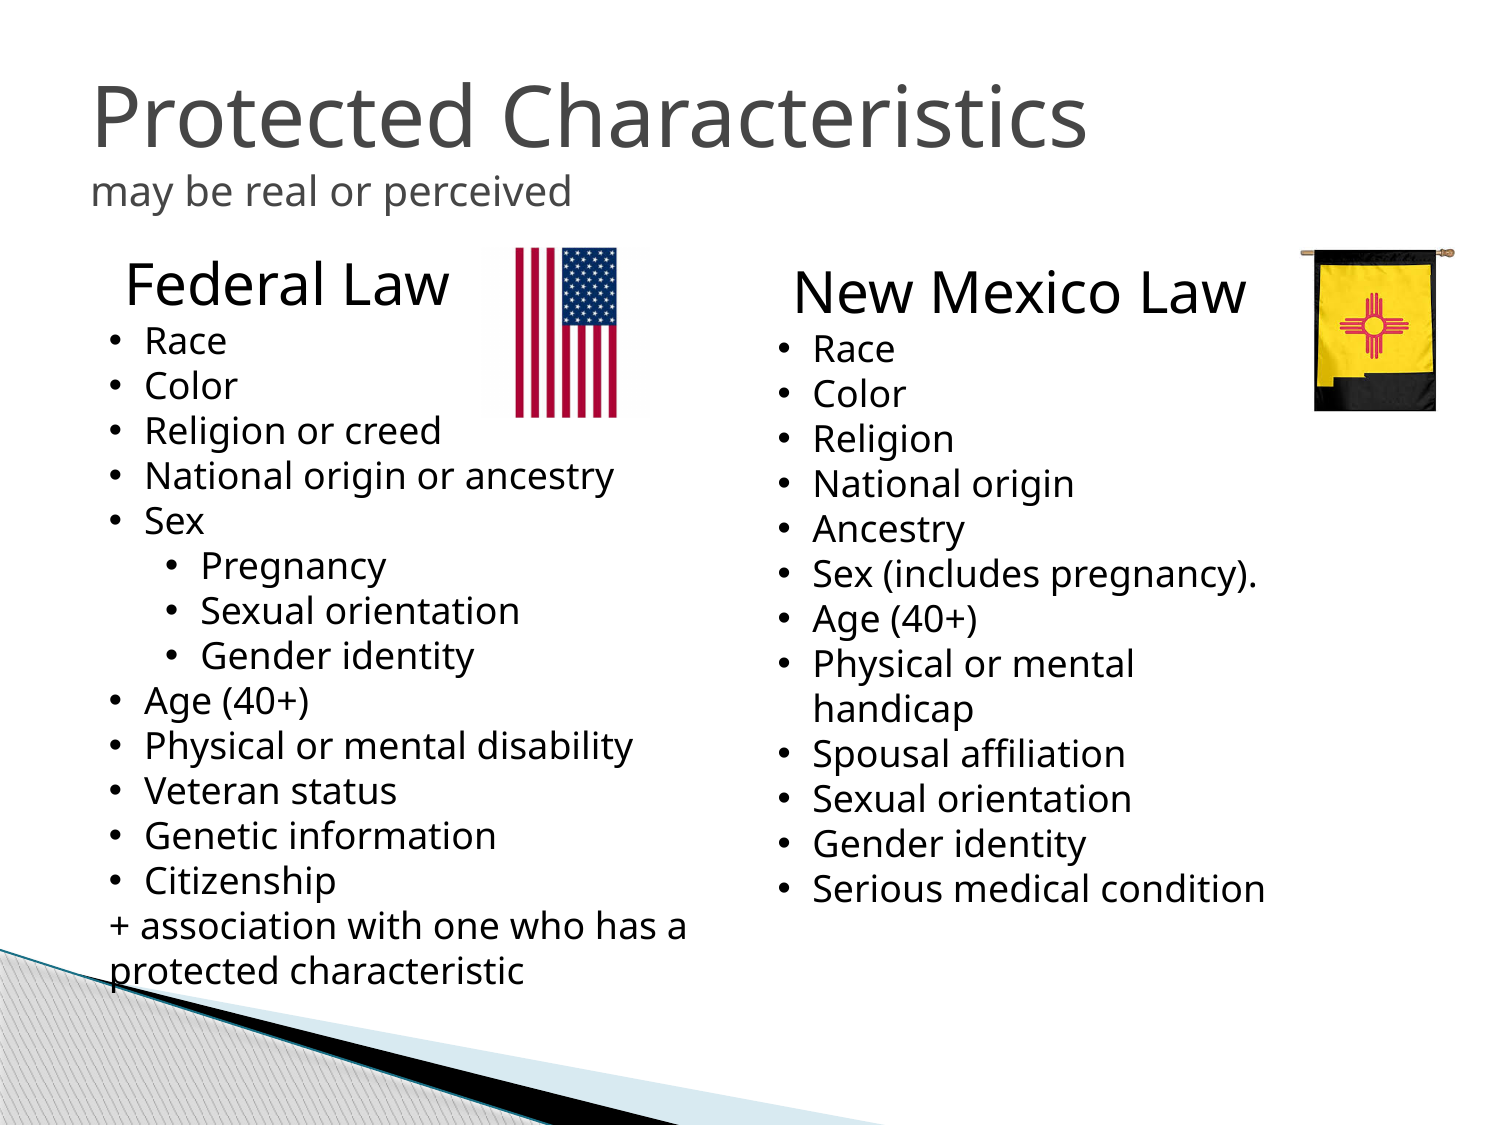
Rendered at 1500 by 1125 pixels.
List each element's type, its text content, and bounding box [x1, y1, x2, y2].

title Protected Characteristics may be real or perceived [75, 45, 1425, 233]
picture [479, 248, 651, 418]
picture [1298, 246, 1455, 412]
text_box Federal Law Race Color Religion or creed National origin or ancestry Sex Pregnancy Sexual orientation Gender identity Age (40+) Physical or mental disability Veteran status Genetic information Citizenship + association with one who has a protected characteristic [97, 241, 801, 998]
text_box New Mexico Law Race Color Religion National origin Ancestry Sex (includes pregnancy). Age (40+) Physical or mental handicap Spousal affiliation Sexual orientation Gender identity Serious medical condition [762, 247, 1307, 918]
